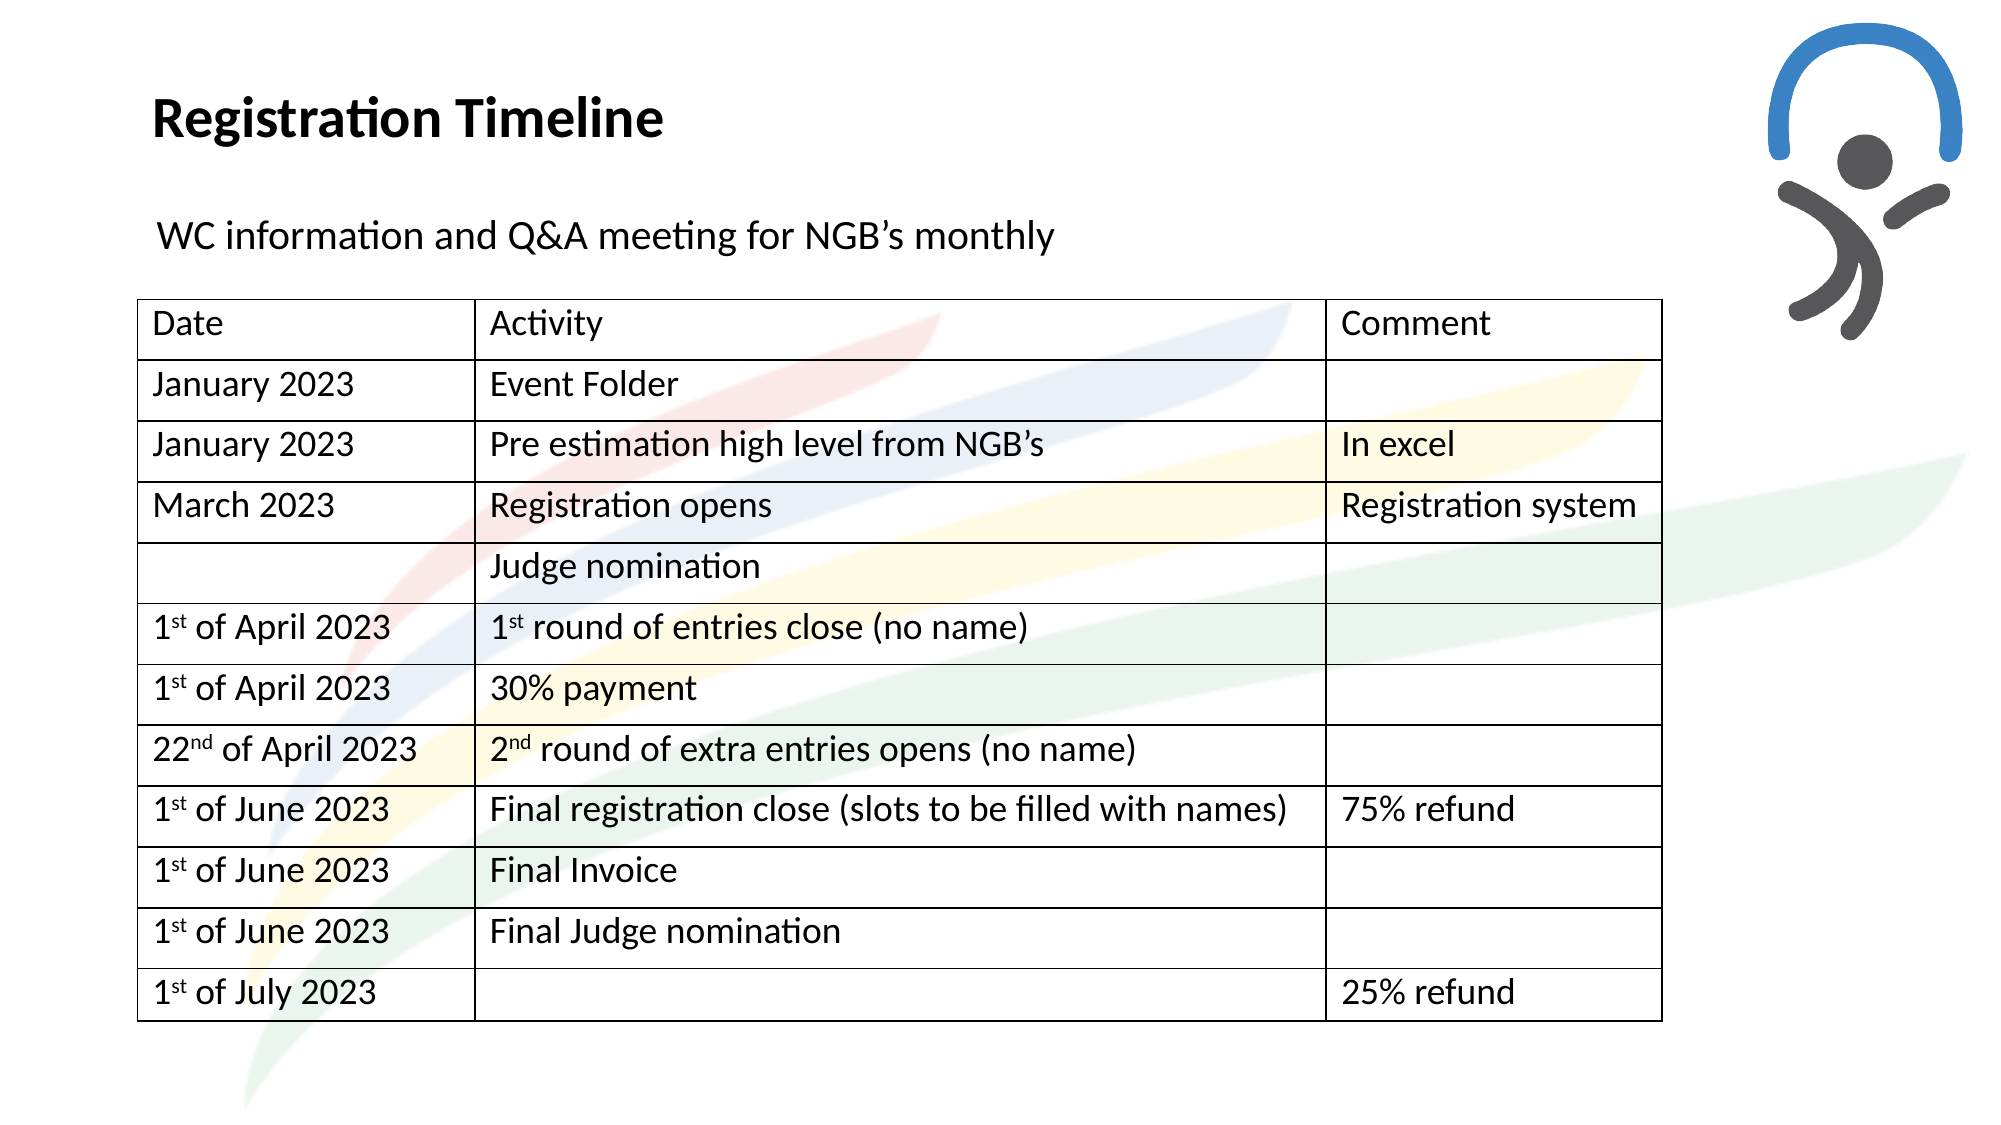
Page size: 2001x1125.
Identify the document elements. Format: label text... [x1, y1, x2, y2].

table_cell [138, 544, 244, 603]
table_cell 1st of June 2023 [138, 787, 244, 846]
text_box WC information and Q&A meeting for NGB’s monthly [141, 200, 1071, 266]
table_cell 1st of June 2023 [138, 909, 244, 968]
table_cell 22nd of April 2023 [138, 726, 244, 785]
picture [244, 3, 1970, 1125]
table_cell March 2023 [138, 483, 244, 542]
table_cell 1st of April 2023 [138, 604, 244, 664]
table_cell 1st of June 2023 [138, 848, 244, 907]
table_cell 1st of April 2023 [138, 665, 244, 724]
table_header Date [138, 300, 244, 359]
table_cell January 2023 [138, 422, 244, 481]
title Registration Timeline [137, 10, 1755, 228]
table_cell 1st of July 2023 [138, 969, 244, 1020]
table_cell January 2023 [138, 361, 244, 420]
